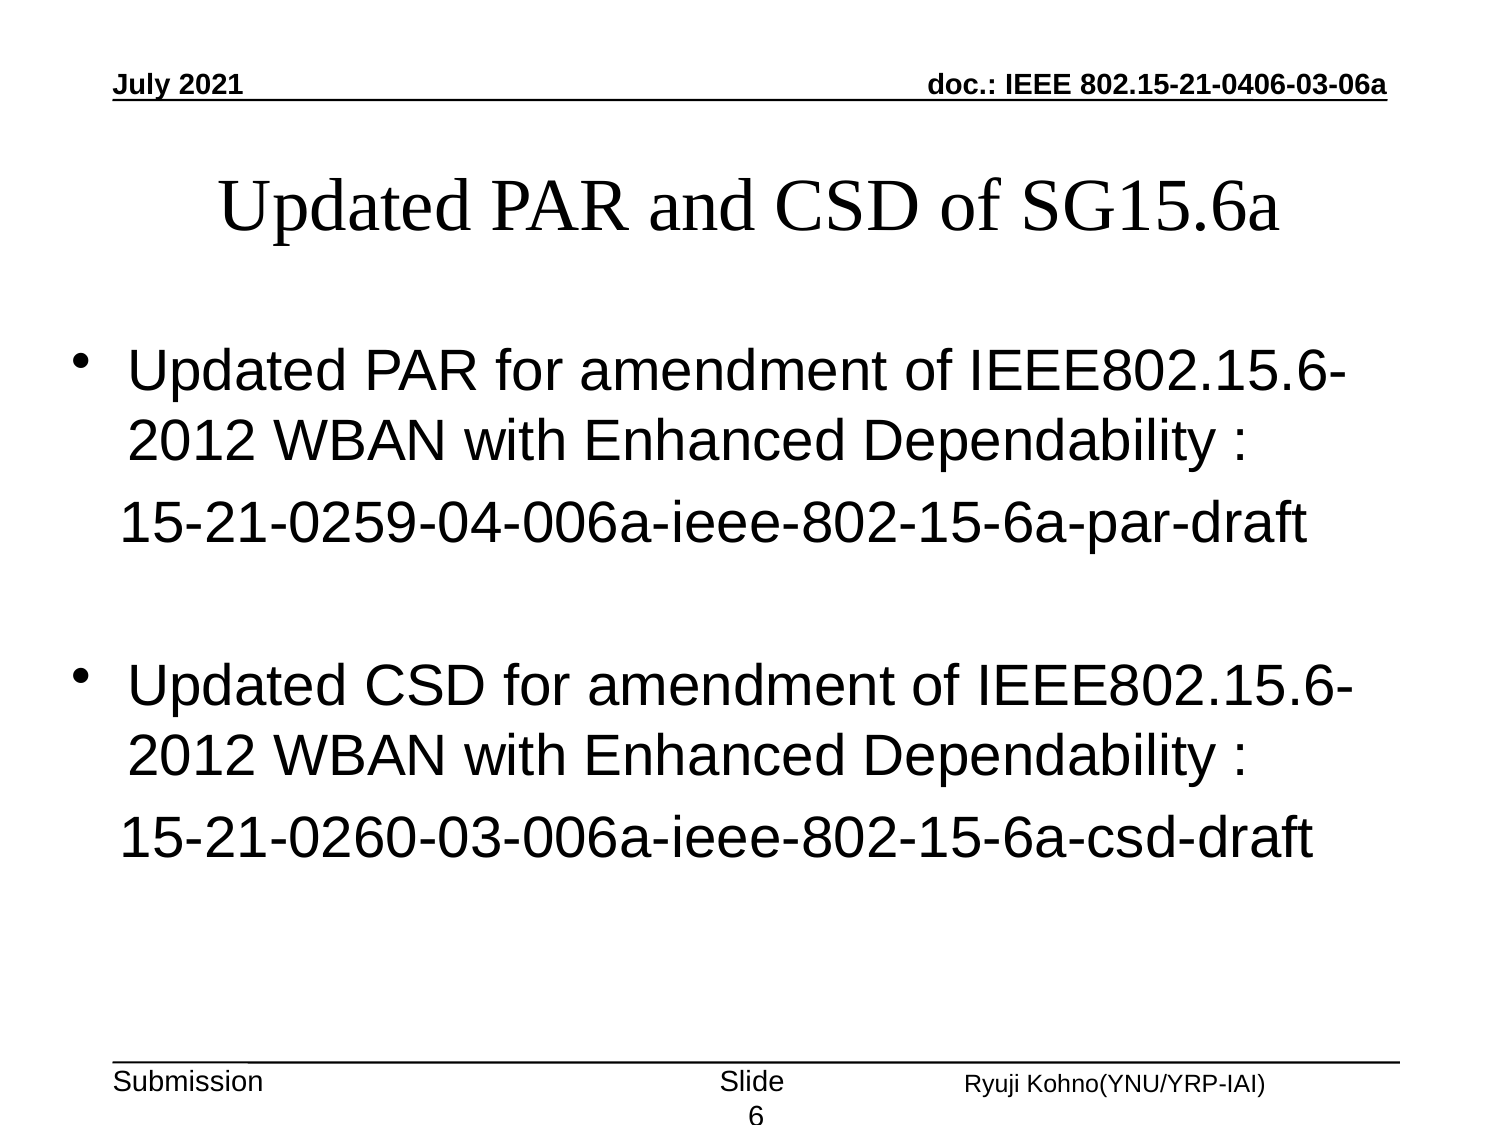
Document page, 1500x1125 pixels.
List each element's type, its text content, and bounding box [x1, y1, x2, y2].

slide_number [112, 64, 375, 100]
title Updated PAR and CSD of SG15.6a [112, 112, 1388, 288]
list Updated PAR for amendment of IEEE802.15.6-2012 WBAN with Enhanced Dependability : 15-21-0259-04-006a-ieee-802-15-6a-par-draft Updated CSD for amendment of IEEE802.15.6-2012 WBAN with Enhanced Dependability : 15-21-0260-03-006a-ieee-802-15-6a-csd-draft [55, 324, 1424, 1000]
slide_number Slide 6 [712, 1062, 800, 1093]
